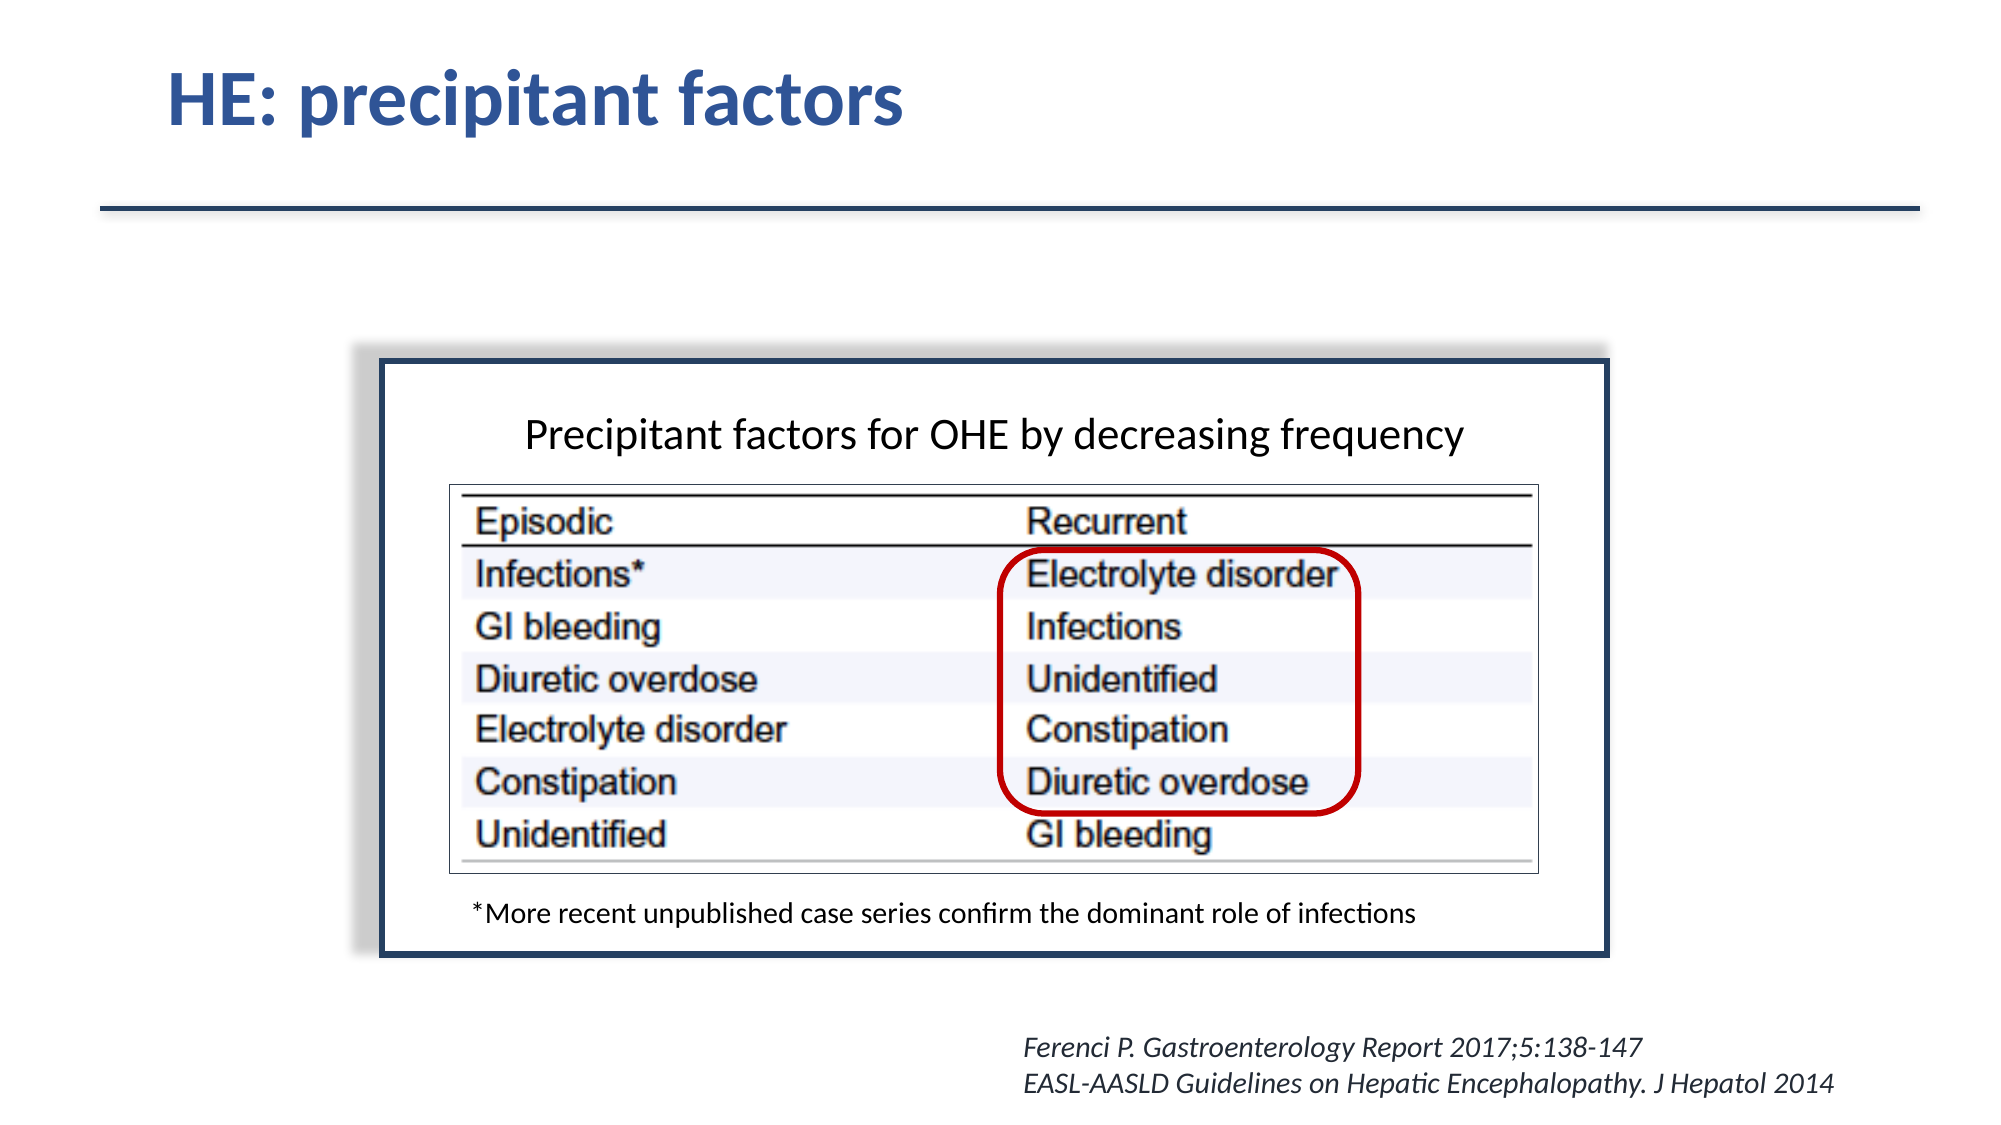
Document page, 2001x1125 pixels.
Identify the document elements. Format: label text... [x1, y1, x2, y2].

text_box ⁄More recent unpublished case series confirm the dominant role of infections [381, 361, 1607, 955]
text_box Ferenci P. Gastroenterology Report 2017;5:138-147 EASL-AASLD Guidelines on Hepatic Encephalopathy. J Hepatol 2014 [1008, 1020, 1856, 1108]
text_box *More recent unpublished case series confirm the dominant role of infections [455, 886, 1442, 938]
picture [450, 484, 1539, 873]
title HE: precipitant factors [152, 5, 1773, 194]
text_box Precipitant factors for OHE by decreasing frequency [505, 397, 1496, 467]
